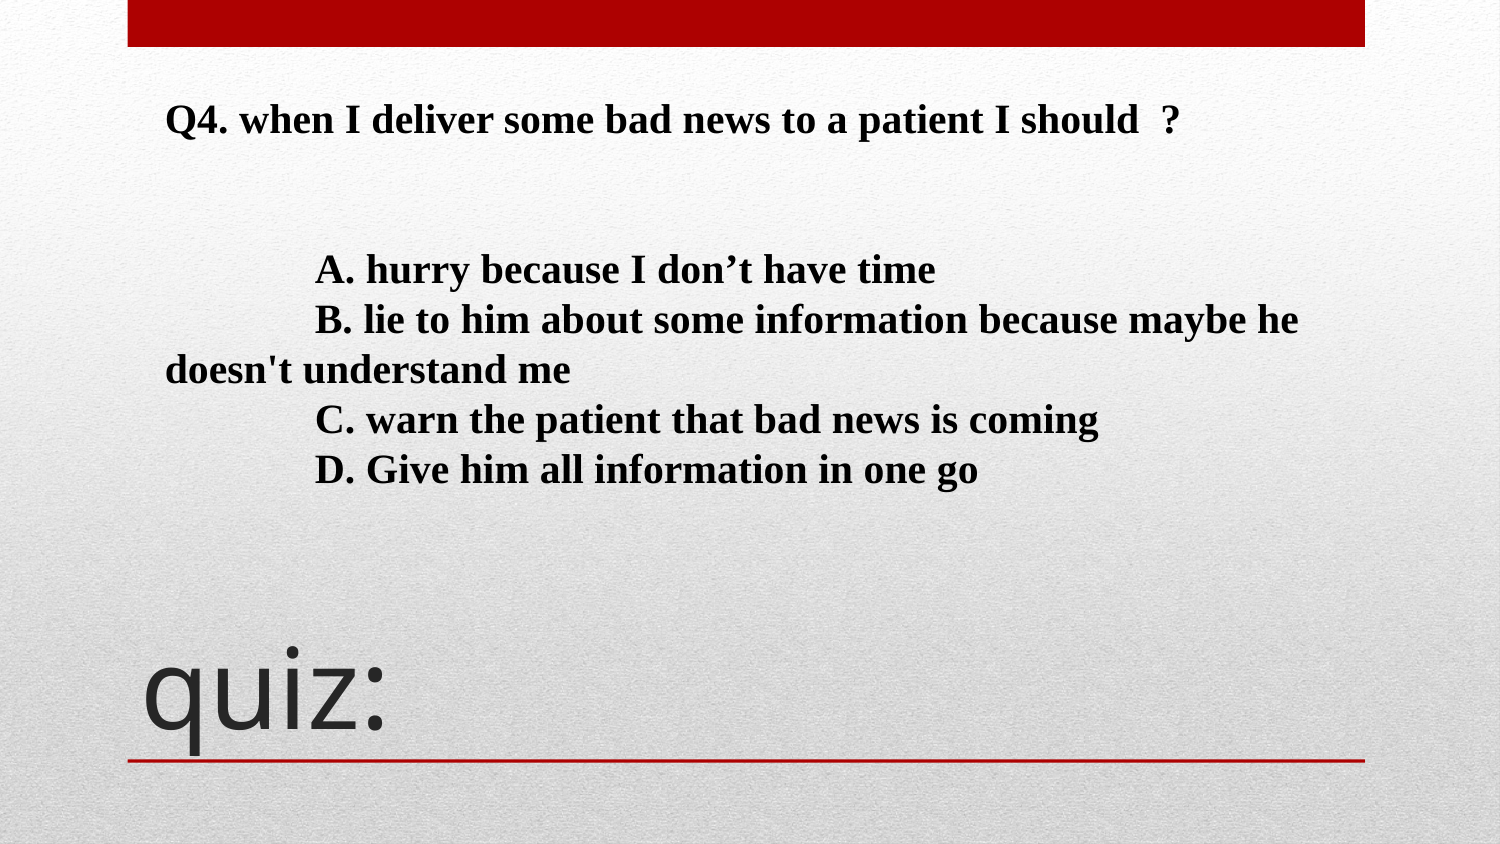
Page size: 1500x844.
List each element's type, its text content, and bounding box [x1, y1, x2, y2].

text_box Q4. when I deliver some bad news to a patient I should ? A. hurry because I don’t have time B. lie to him about some information because maybe he doesn't understand me C. warn the patient that bad news is coming D. Give him all information in one go [150, 84, 1388, 545]
title quiz: [125, 562, 1238, 760]
